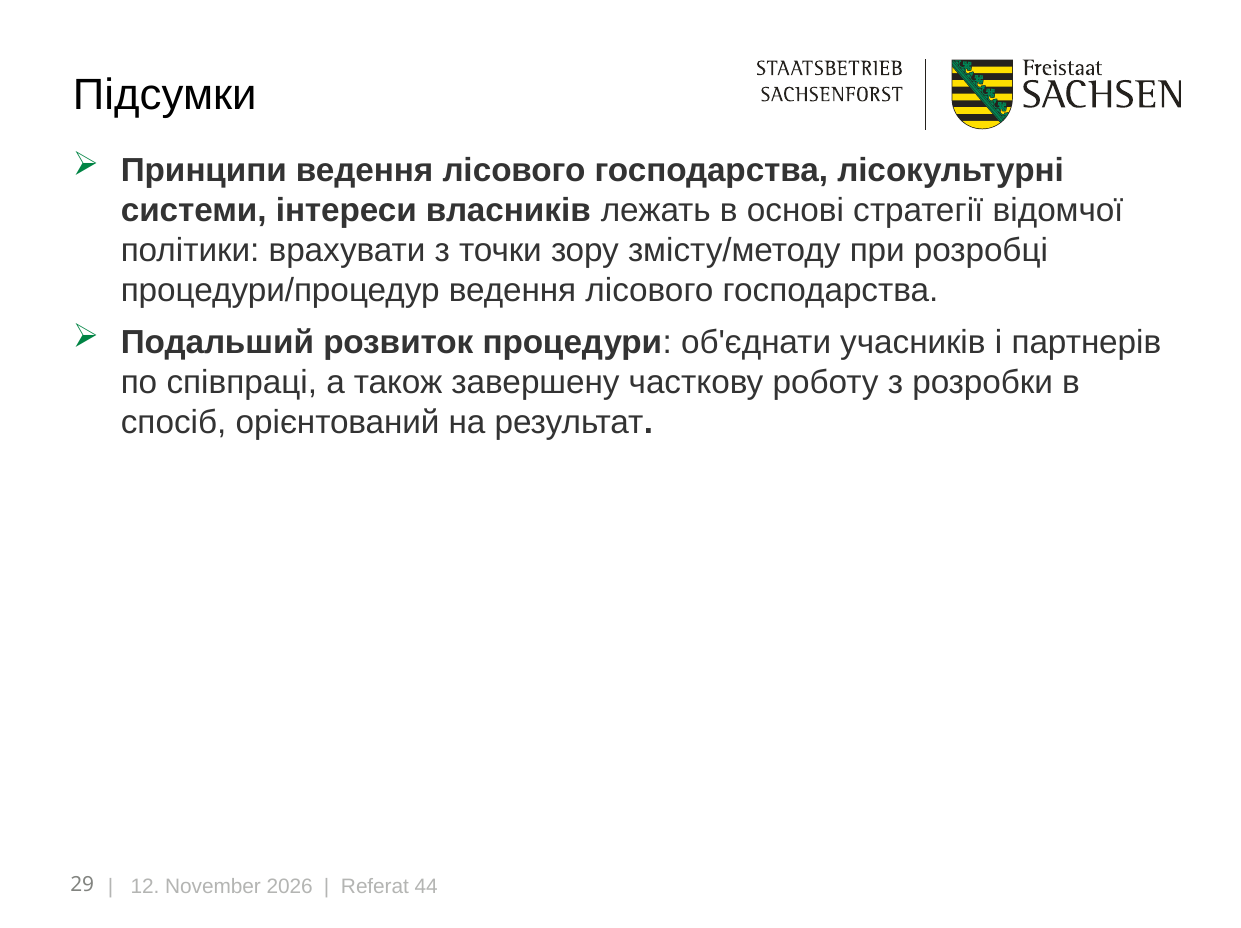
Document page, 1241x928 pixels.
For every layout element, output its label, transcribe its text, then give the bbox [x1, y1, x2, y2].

list Принципи ведення лісового господарства, лісокультурні системи, інтереси власників лежать в основі стратегії відомчої політики: врахувати з точки зору змісту/методу при розробці процедури/процедур ведення лісового господарства. Подальший розвиток процедури: об'єднати учасників і партнерів по співпраці, а також завершену часткову роботу з розробки в спосіб, орієнтований на результат. [72, 147, 1195, 843]
slide_number 29 [0, 842, 94, 928]
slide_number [107, 842, 504, 928]
title Підсумки [72, 51, 976, 119]
